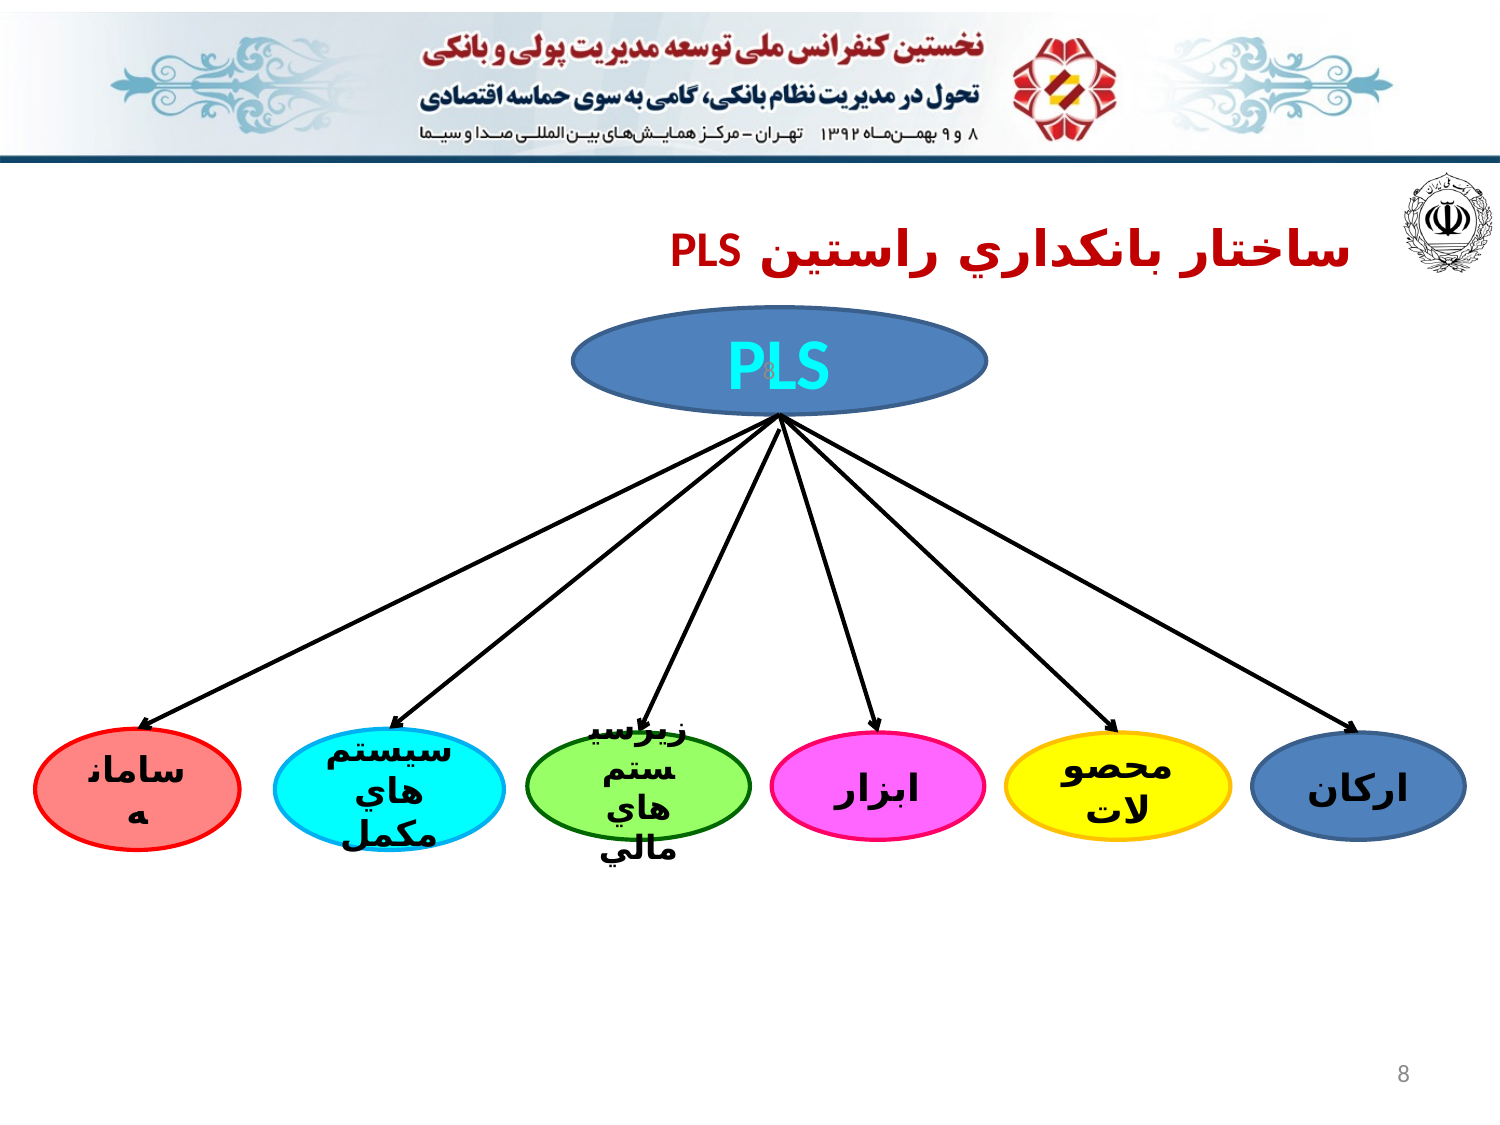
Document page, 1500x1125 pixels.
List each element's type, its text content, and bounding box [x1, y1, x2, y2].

text_box محصولات [1003, 730, 1233, 842]
text_box زيرسيستم هاي مالي [525, 730, 753, 842]
text_box ارکان [1250, 730, 1467, 842]
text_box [780, 428, 1359, 719]
text_box PLS [570, 305, 989, 417]
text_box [137, 428, 780, 715]
picture [1399, 169, 1495, 274]
text_box 8 [715, 336, 791, 403]
text_box سيستم هاي مكمل [272, 726, 507, 853]
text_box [638, 724, 780, 733]
title ساختار بانكداري راستين PLS [638, 171, 1369, 285]
slide_number 8 [1074, 1042, 1425, 1103]
picture [0, 12, 1500, 163]
text_box سامانه [32, 726, 242, 853]
text_box ابزار [769, 730, 987, 842]
